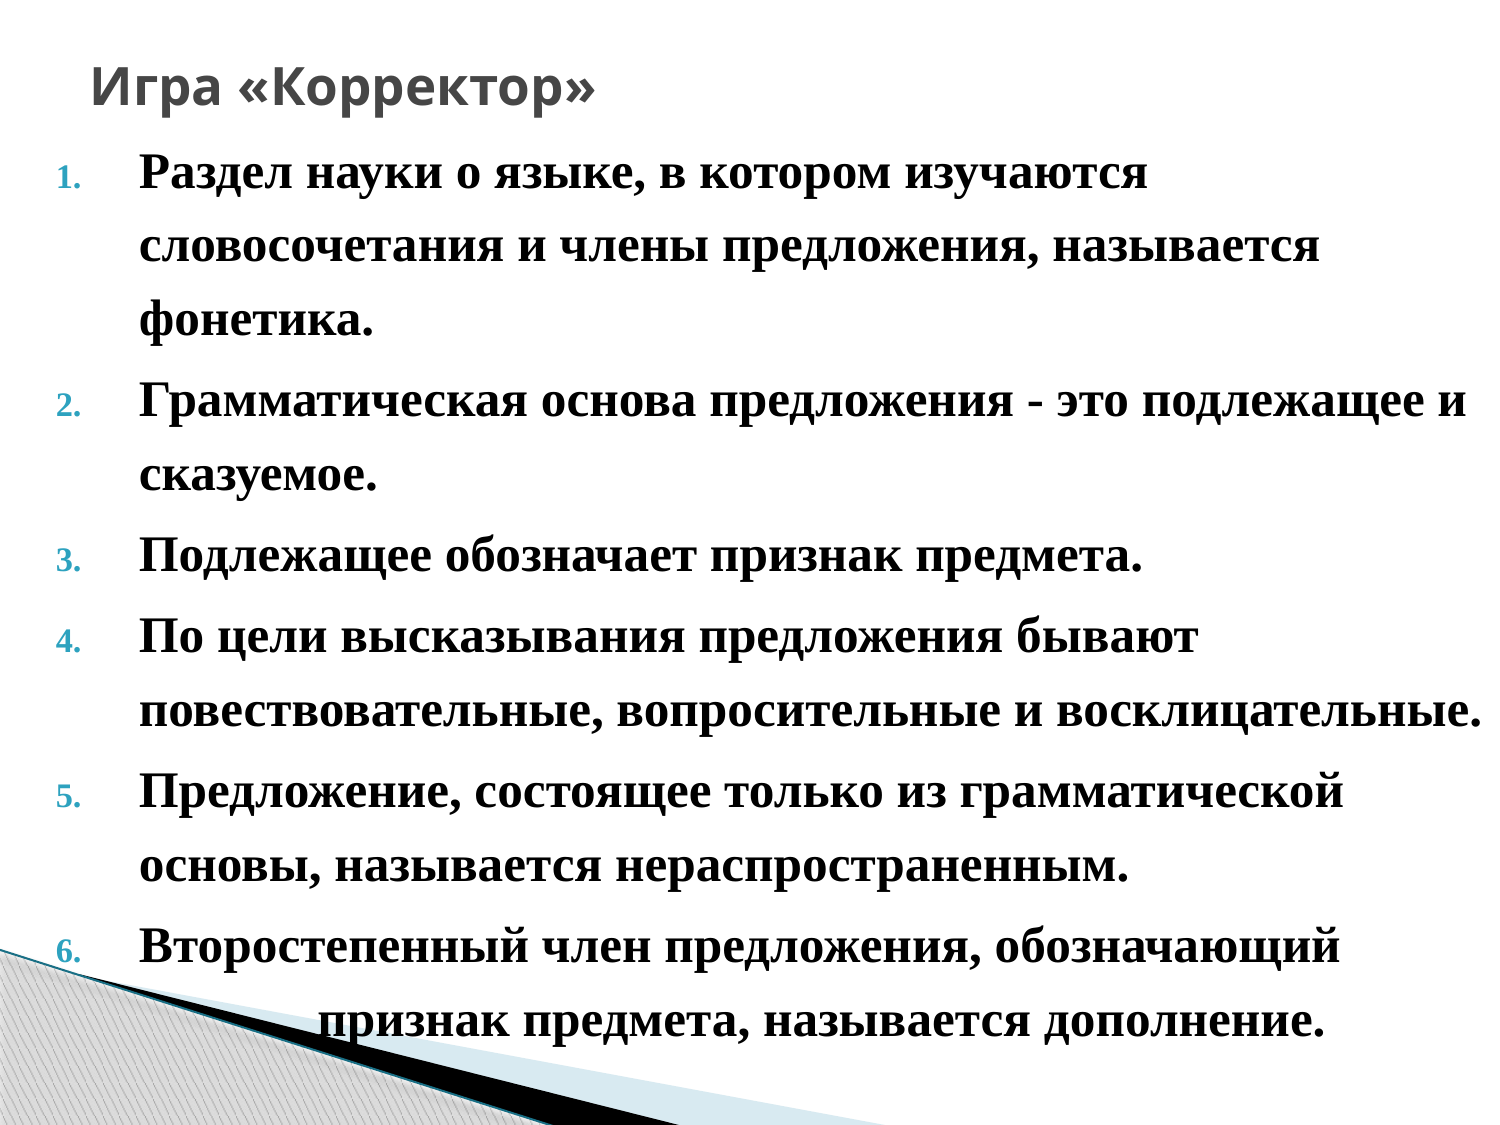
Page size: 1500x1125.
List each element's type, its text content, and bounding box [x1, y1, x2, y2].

list Раздел науки о языке, в котором изучаются словосочетания и члены предложения, называется фонетика. Грамматическая основа предложения - это подлежащее и сказуемое. Подлежащее обозначает признак предмета. По цели высказывания предложения бывают повествовательные, вопросительные и восклицательные. Предложение, состоящее только из грамматической основы, называется нераспространенным. Второстепенный член предложения, обозначающий признак предмета, называется дополнение. [23, 117, 1500, 1079]
title Игра «Корректор» [75, 45, 1425, 188]
